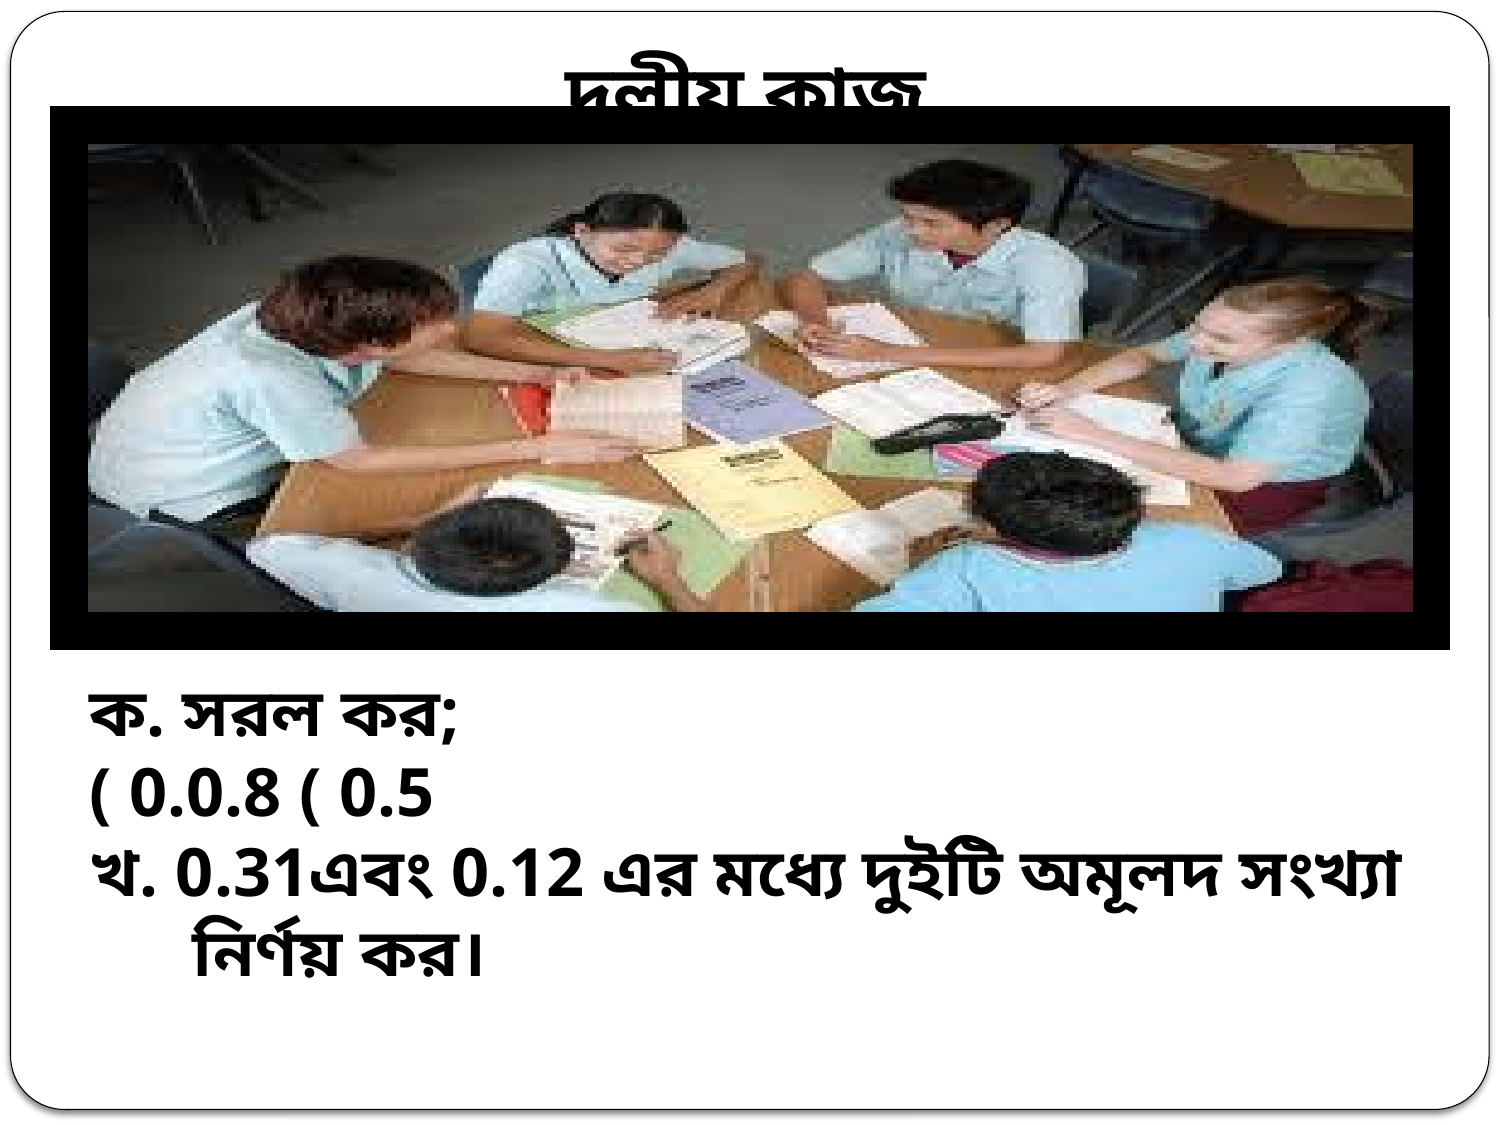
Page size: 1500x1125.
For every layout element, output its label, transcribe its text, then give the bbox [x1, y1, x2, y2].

text_box দলীয় কাজ [550, 37, 941, 141]
picture [87, 143, 1413, 613]
